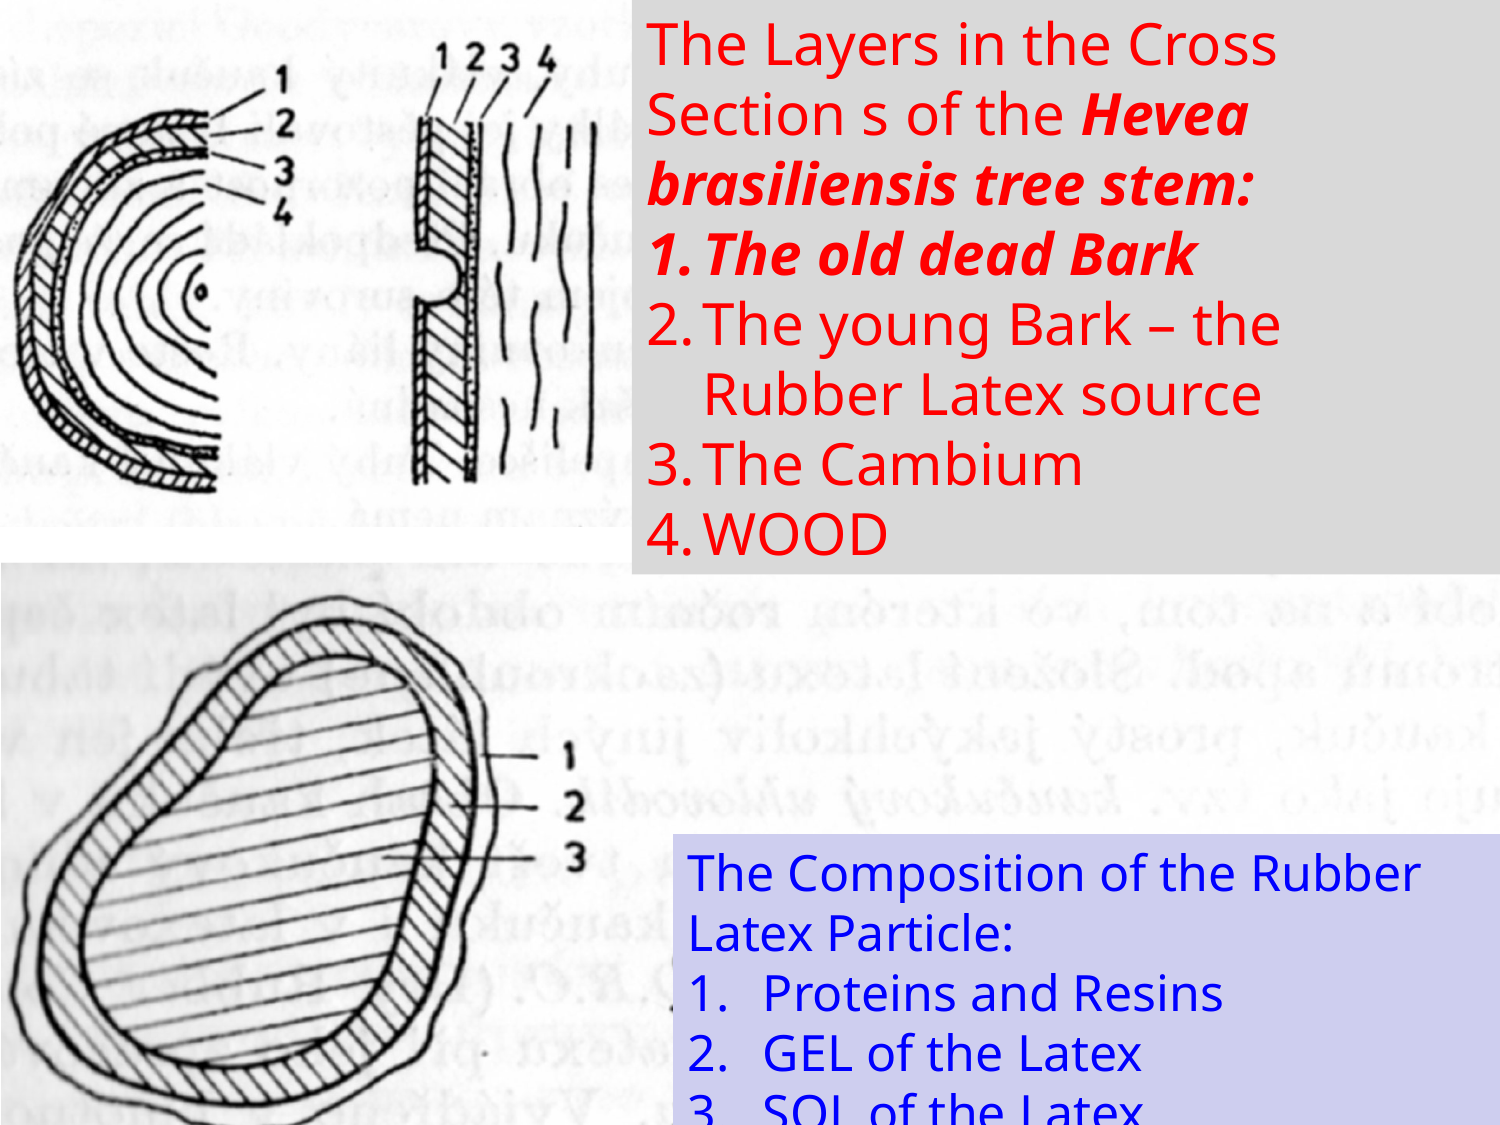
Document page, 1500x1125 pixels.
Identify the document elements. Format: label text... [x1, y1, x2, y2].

text_box The Composition of the Rubber Latex Particle: Proteins and Resins Gel of the Latex Sol of the Latex [1052, 834, 1500, 1125]
picture [0, 0, 1500, 1125]
text_box The Layers in the Cross Section s of the Hevea brasiliensis tree stem: The old dead Bark The young Bark – the Rubber Latex source The Cambium WOOD [1052, 0, 1500, 575]
